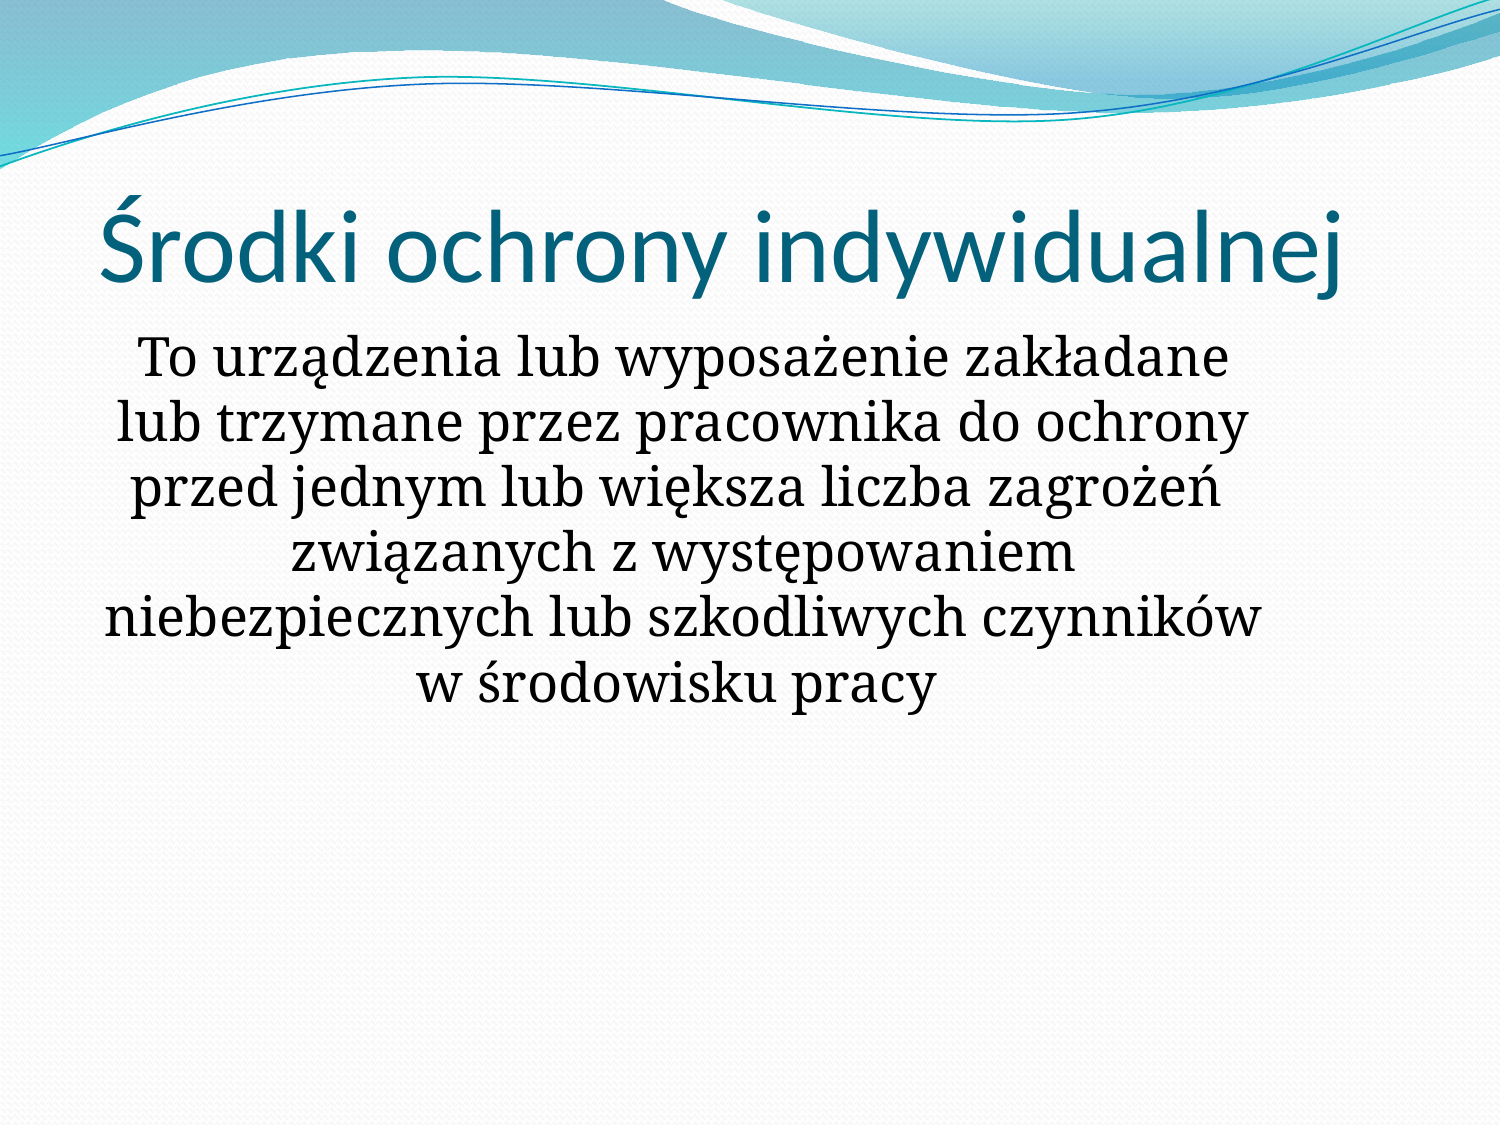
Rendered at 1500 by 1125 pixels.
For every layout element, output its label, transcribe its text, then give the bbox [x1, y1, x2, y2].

title Środki ochrony indywidualnej [75, 115, 1425, 303]
list To urządzenia lub wyposażenie zakładane lub trzymane przez pracownika do ochrony przed jednym lub większa liczba zagrożeń związanych z występowaniem niebezpiecznych lub szkodliwych czynników w środowisku pracy [75, 314, 1294, 799]
